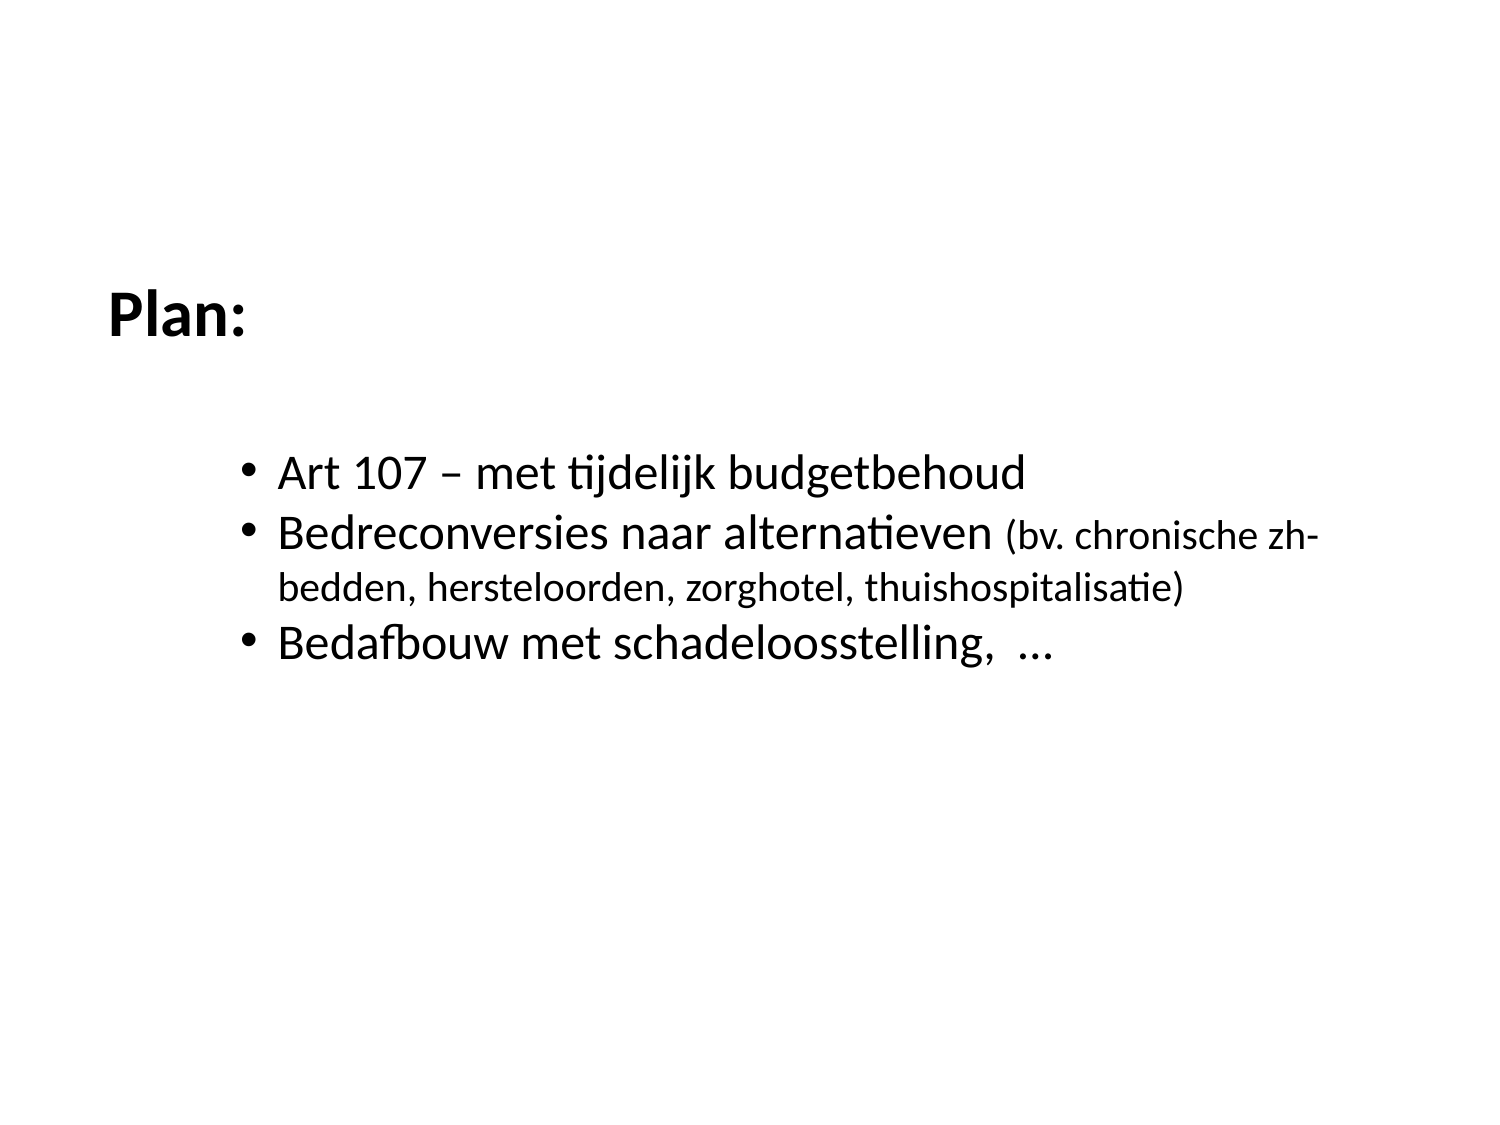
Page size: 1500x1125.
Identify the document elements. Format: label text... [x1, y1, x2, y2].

list Plan: Art 107 – met tijdelijk budgetbehoud Bedreconversies naar alternatieven (bv. chronische zh-bedden, hersteloorden, zorghotel, thuishospitalisatie) Bedafbouw met schadeloosstelling, … [75, 262, 1425, 1005]
